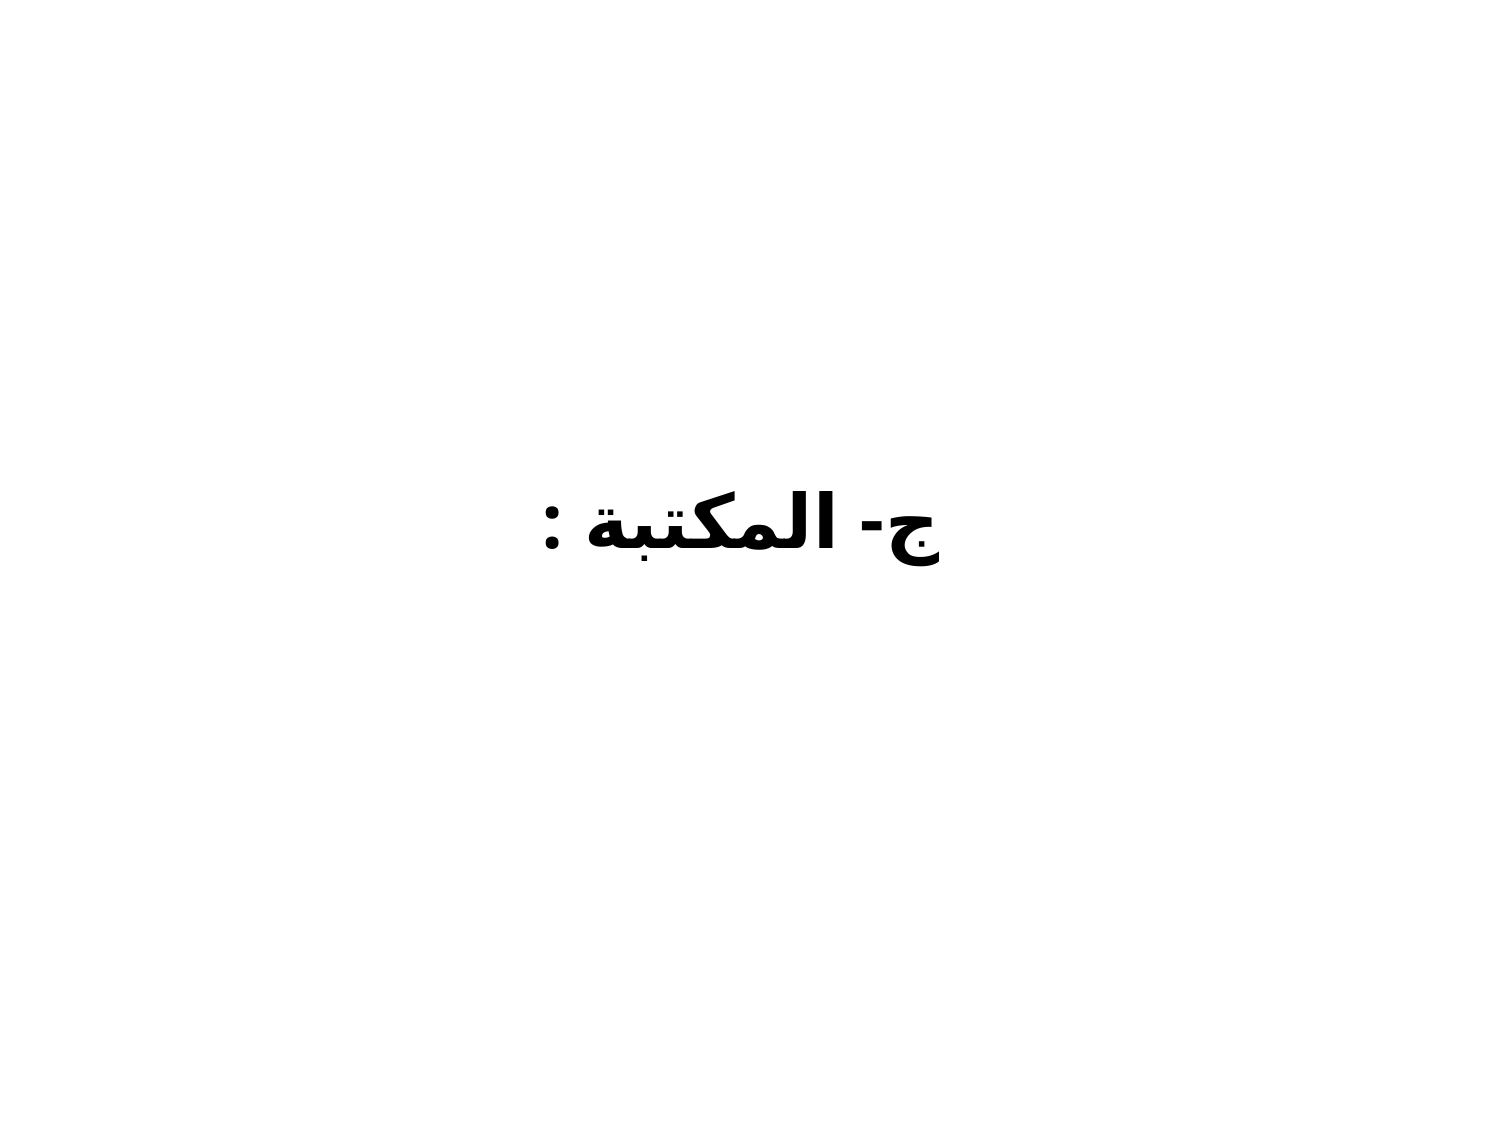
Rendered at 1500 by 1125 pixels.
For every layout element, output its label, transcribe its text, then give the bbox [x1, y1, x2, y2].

title ج- المكتبة : [41, 45, 1459, 1083]
